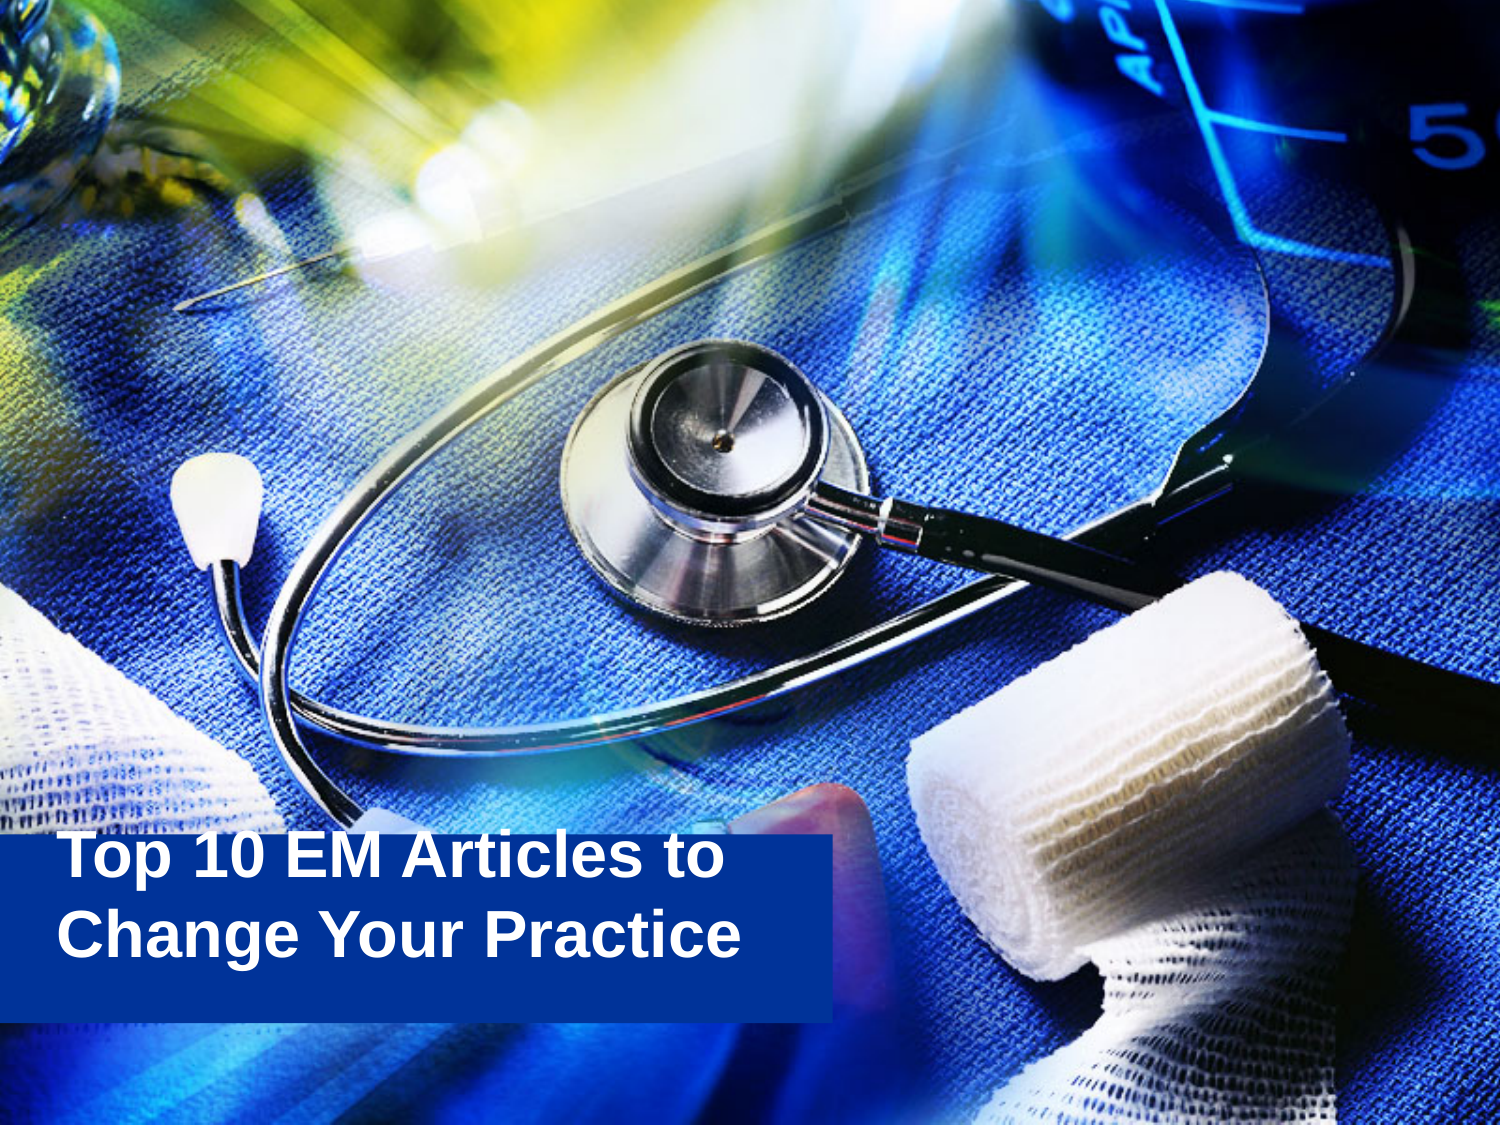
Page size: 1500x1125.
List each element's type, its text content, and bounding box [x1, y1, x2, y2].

title Top 10 EM Articles to Change Your Practice [41, 822, 999, 959]
picture [0, 0, 1500, 1125]
